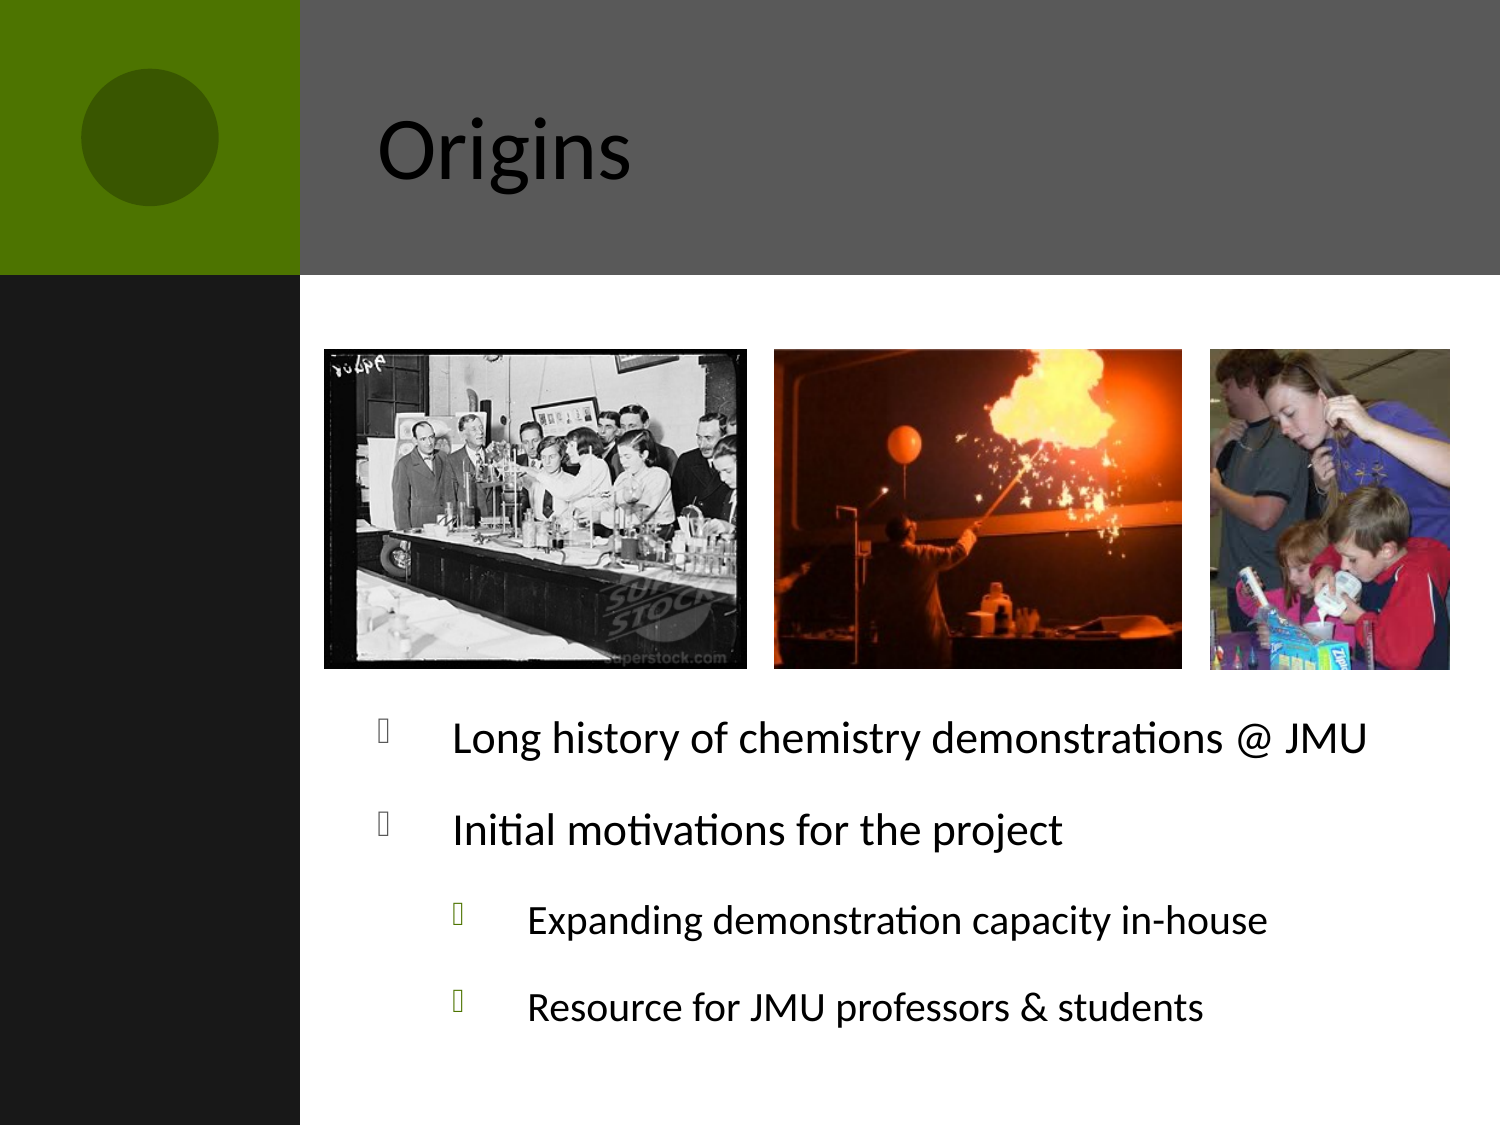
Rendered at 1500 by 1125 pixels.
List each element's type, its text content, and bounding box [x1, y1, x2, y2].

list Long history of chemistry demonstrations @ JMU Initial motivations for the project Expanding demonstration capacity in-house Resource for JMU professors & students [362, 699, 1438, 1063]
picture [1210, 349, 1451, 670]
picture [774, 349, 1182, 669]
picture [324, 349, 747, 669]
text_box Origins [362, 50, 1388, 238]
